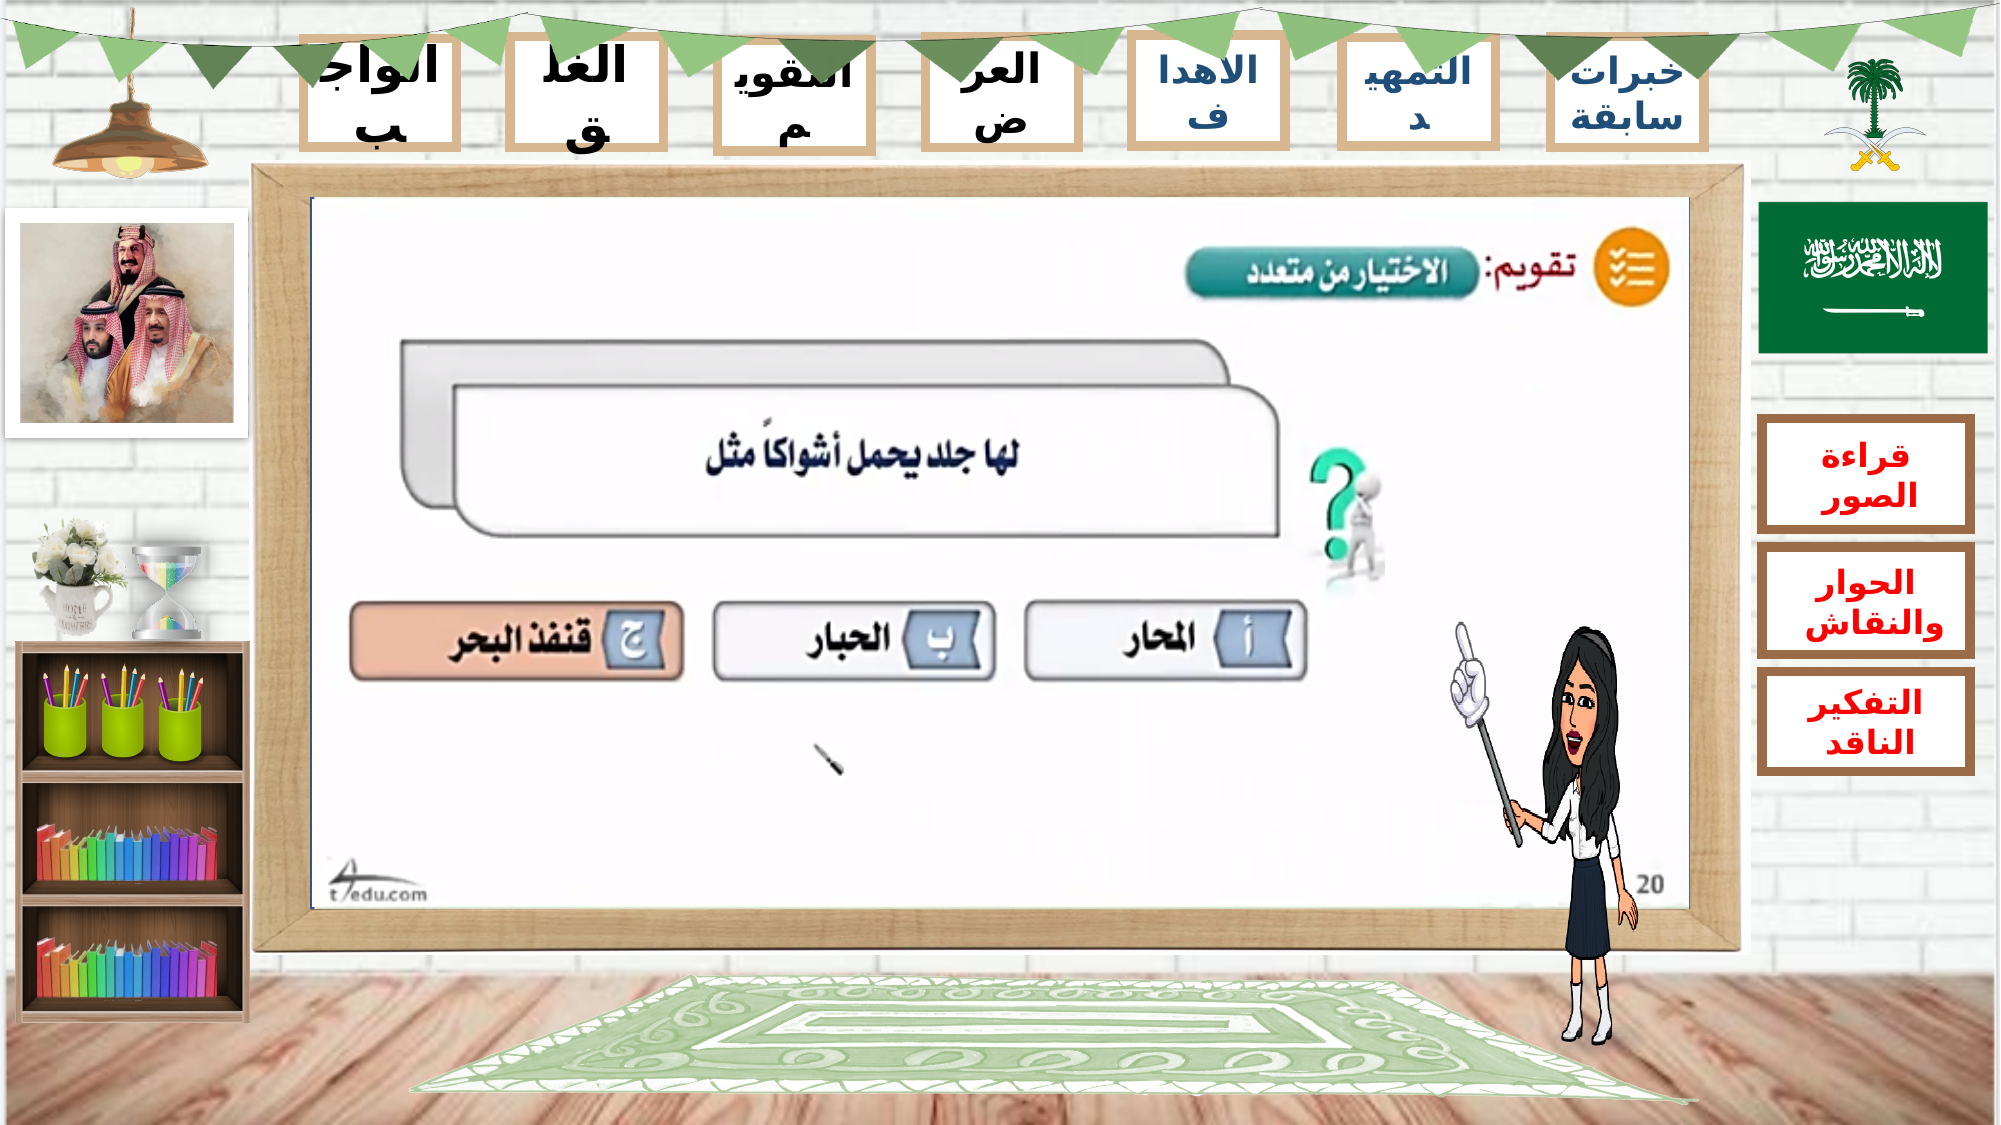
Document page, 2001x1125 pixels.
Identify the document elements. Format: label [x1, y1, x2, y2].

text_box [1762, 418, 1971, 772]
picture [0, 0, 2000, 1125]
